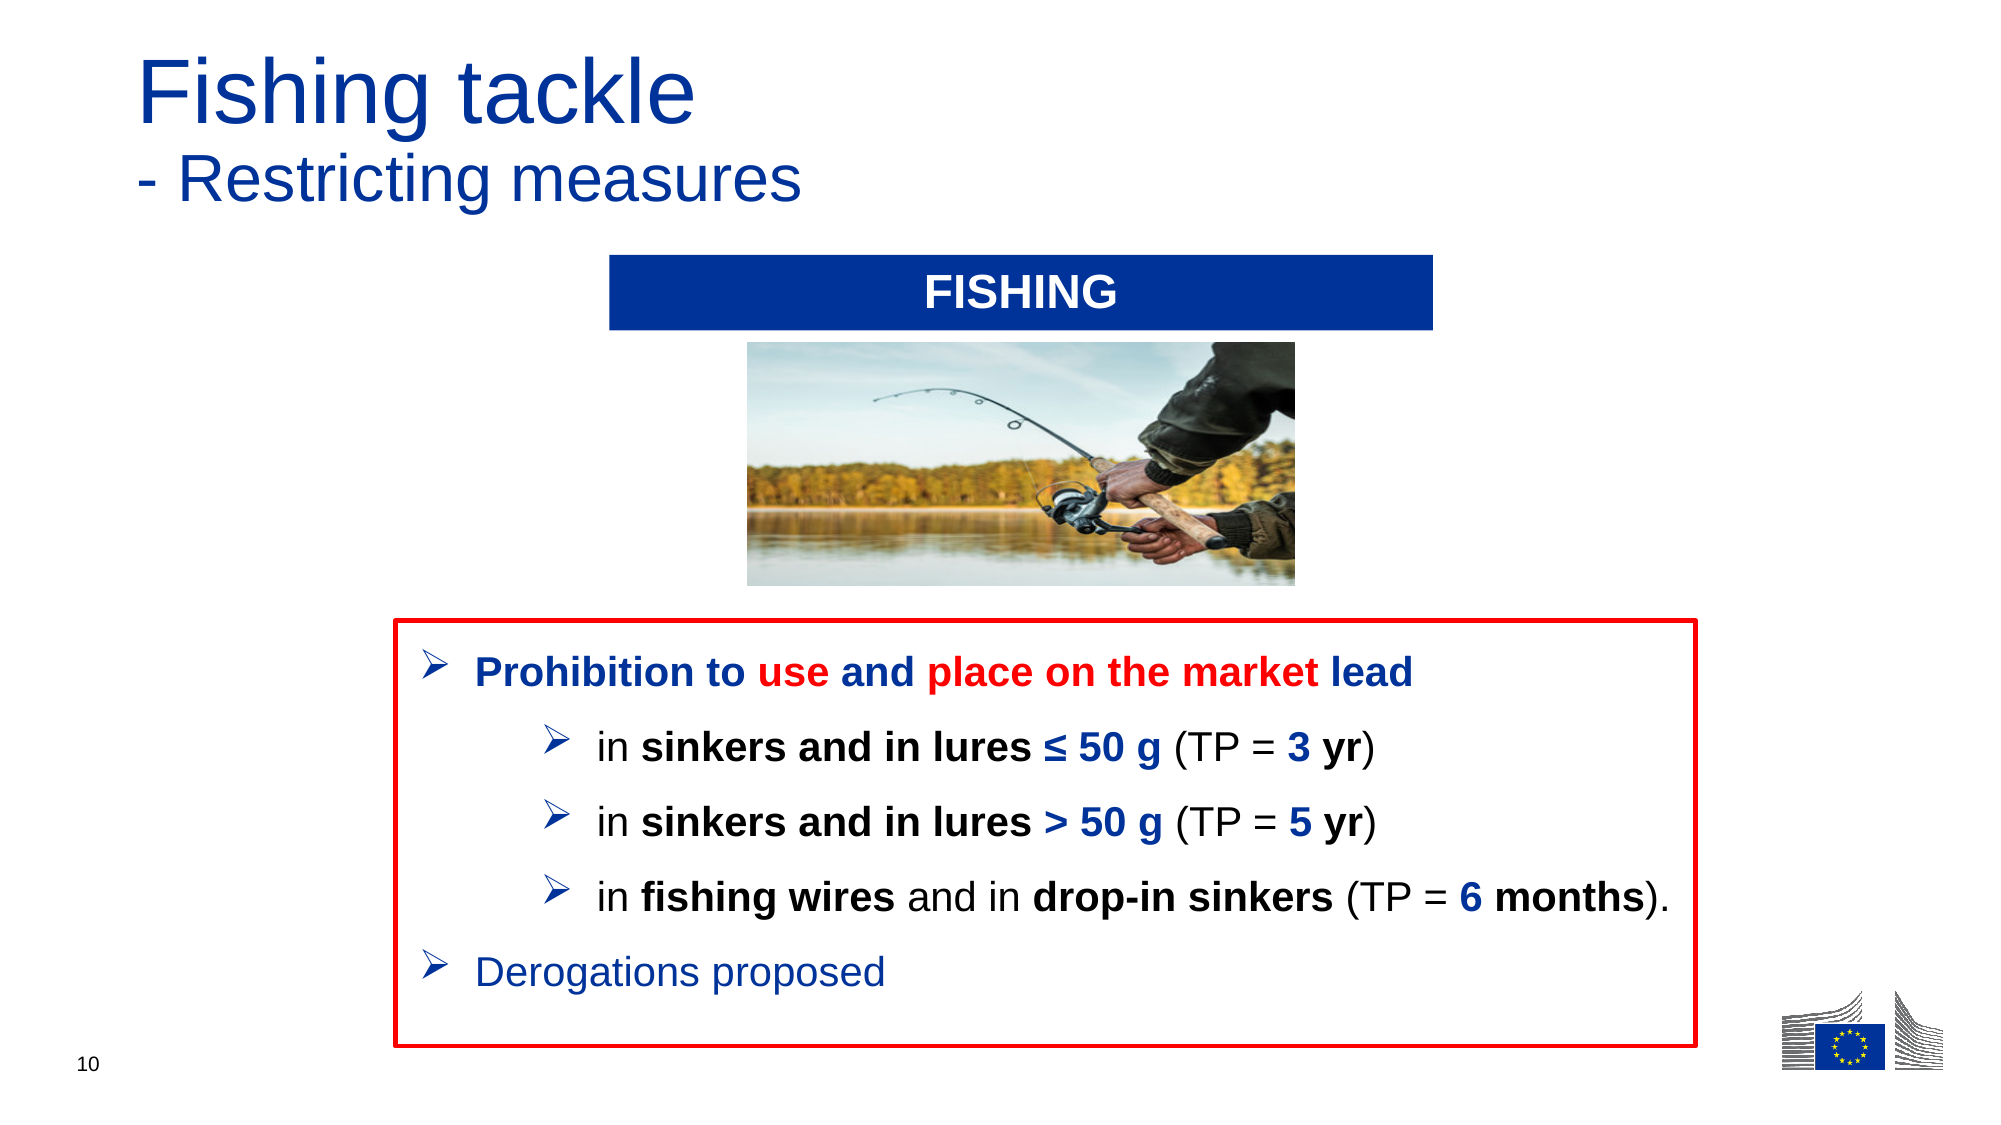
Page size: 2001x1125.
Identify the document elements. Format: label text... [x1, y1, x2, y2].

list FISHING [608, 254, 1434, 332]
text_box Prohibition to use and place on the market lead in sinkers and in lures ≤ 50 g (TP = 3 yr) in sinkers and in lures > 50 g (TP = 5 yr) in fishing wires and in drop-in sinkers (TP = 6 months). Derogations proposed [395, 620, 1696, 1046]
slide_number 10 [61, 1022, 512, 1083]
picture [747, 342, 1295, 586]
title Fishing tackle - Restricting measures [121, 42, 1847, 219]
picture [1759, 967, 1966, 1093]
